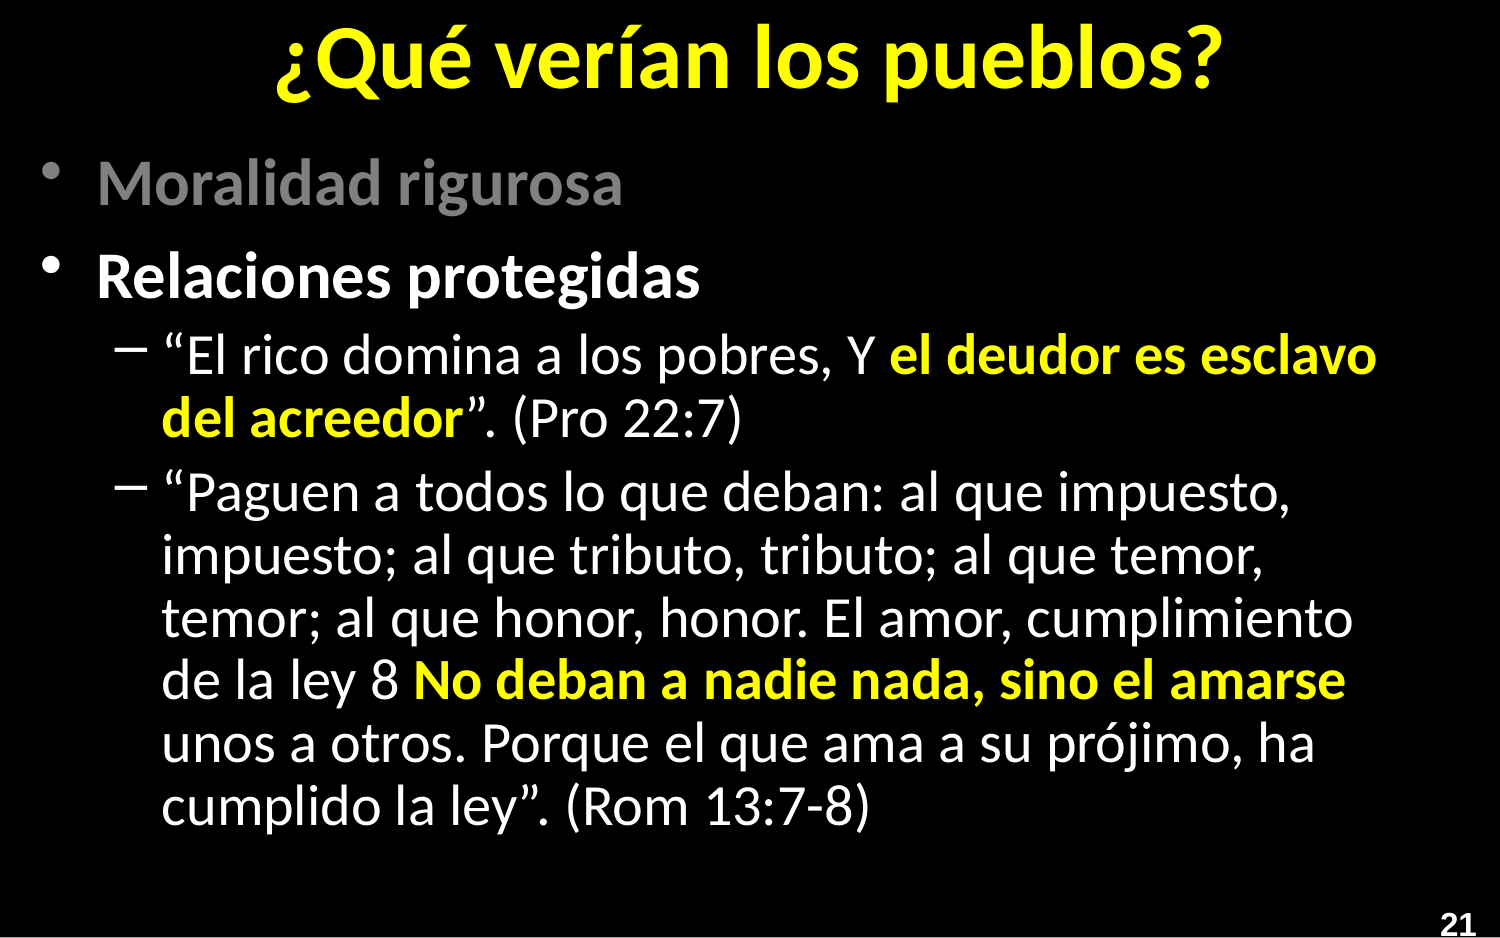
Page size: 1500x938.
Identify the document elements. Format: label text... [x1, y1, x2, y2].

title ¿Qué verían los pueblos? [112, 10, 1388, 94]
slide_number 21 [1425, 895, 1500, 938]
list Moralidad rigurosa Relaciones protegidas “El rico domina a los pobres, Y el deudor es esclavo del acreedor”. (Pro 22:7) “Paguen a todos lo que deban: al que impuesto, impuesto; al que tributo, tributo; al que temor, temor; al que honor, honor. El amor, cumplimiento de la ley 8 No deban a nadie nada, sino el amarse unos a otros. Porque el que ama a su prójimo, ha cumplido la ley”. (Rom 13:7-8) [24, 131, 1400, 913]
